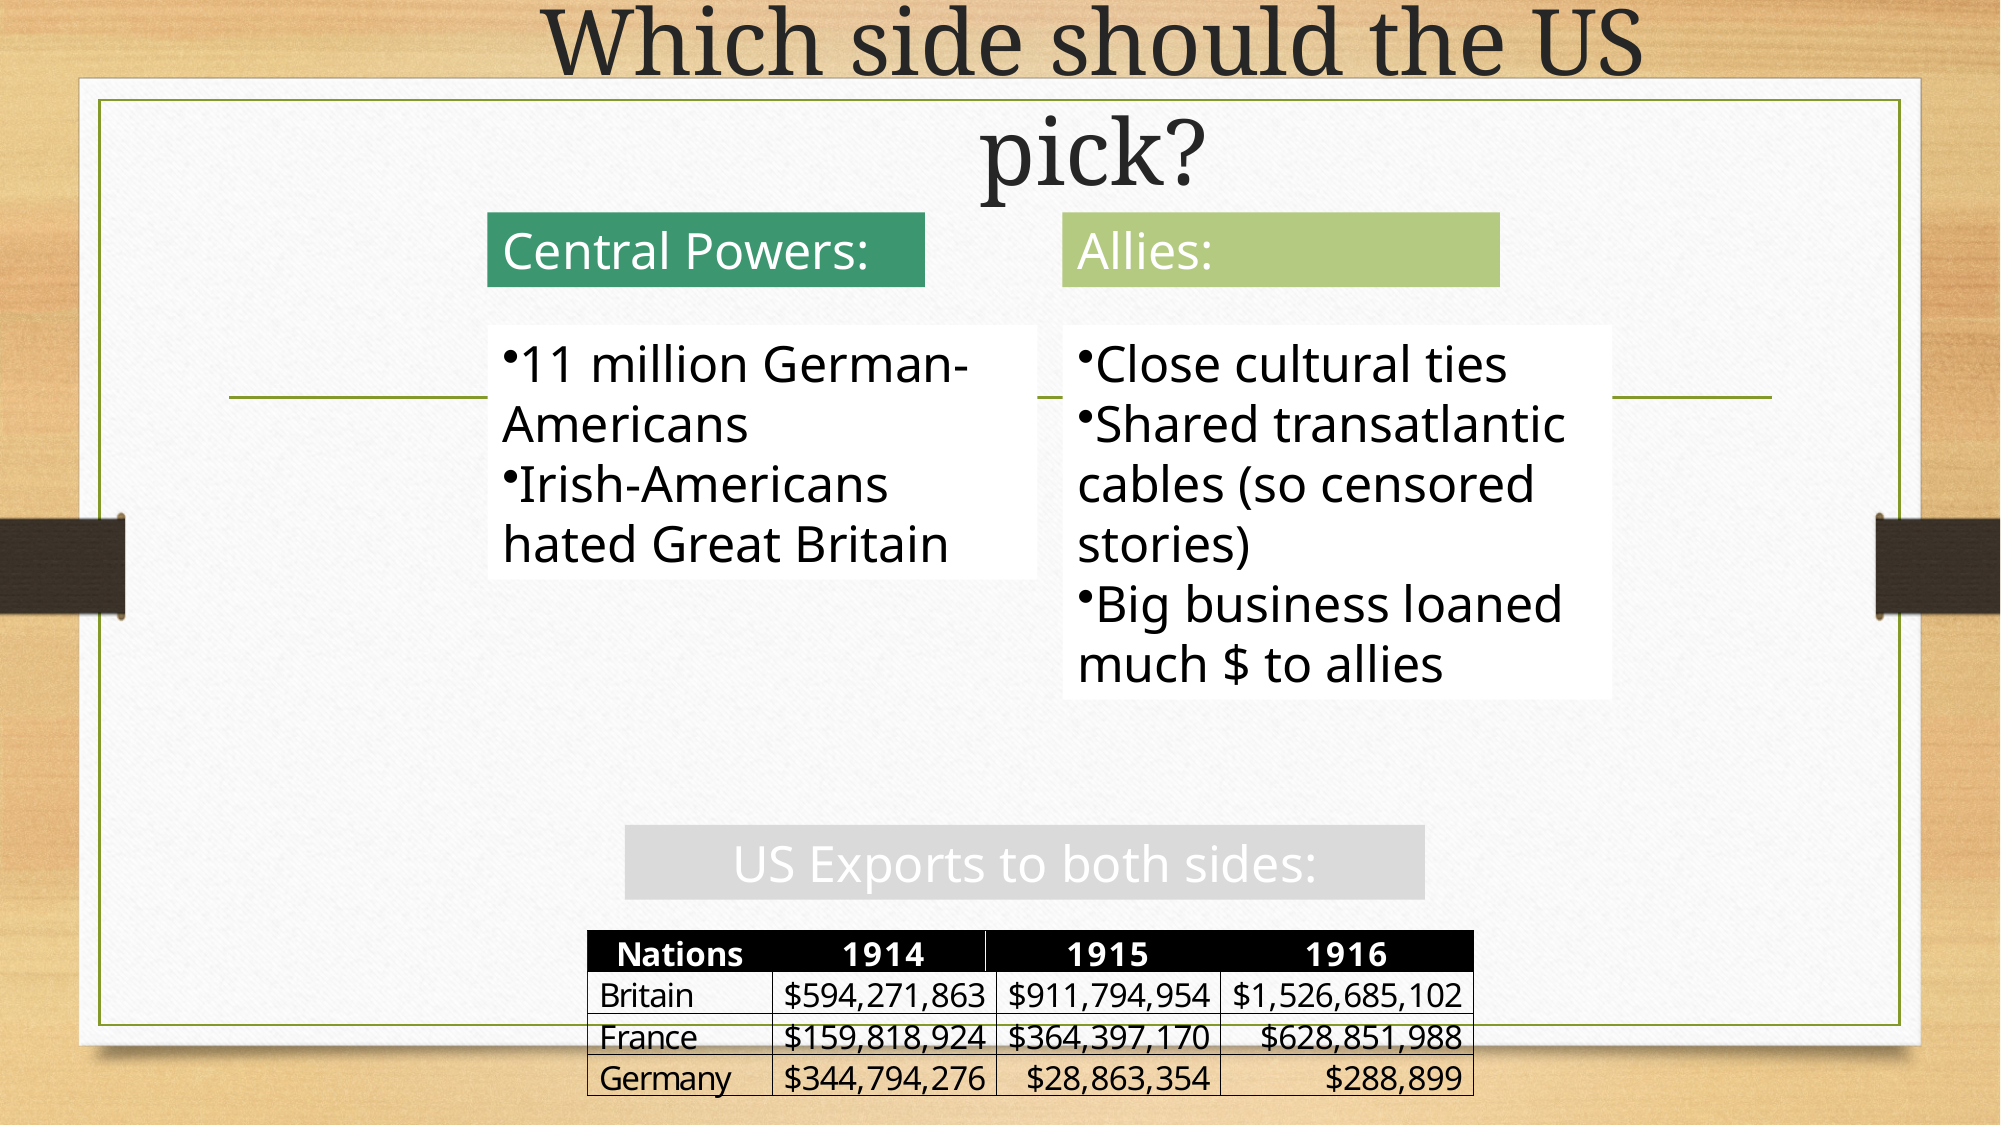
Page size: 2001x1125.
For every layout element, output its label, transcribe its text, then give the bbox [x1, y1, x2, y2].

text_box US Exports to both sides: [624, 824, 1425, 900]
picture [0, 0, 2001, 1125]
text_box Close cultural ties Shared transatlantic cables (so censored stories) Big business loaned much $ to allies [1062, 324, 1613, 700]
text_box Allies: [1062, 212, 1500, 288]
text_box Central Powers: [487, 212, 925, 288]
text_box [587, 929, 1511, 1125]
text_box 11 million German-Americans Irish-Americans hated Great Britain [487, 324, 1038, 580]
title Which side should the US pick? [474, 0, 1713, 188]
